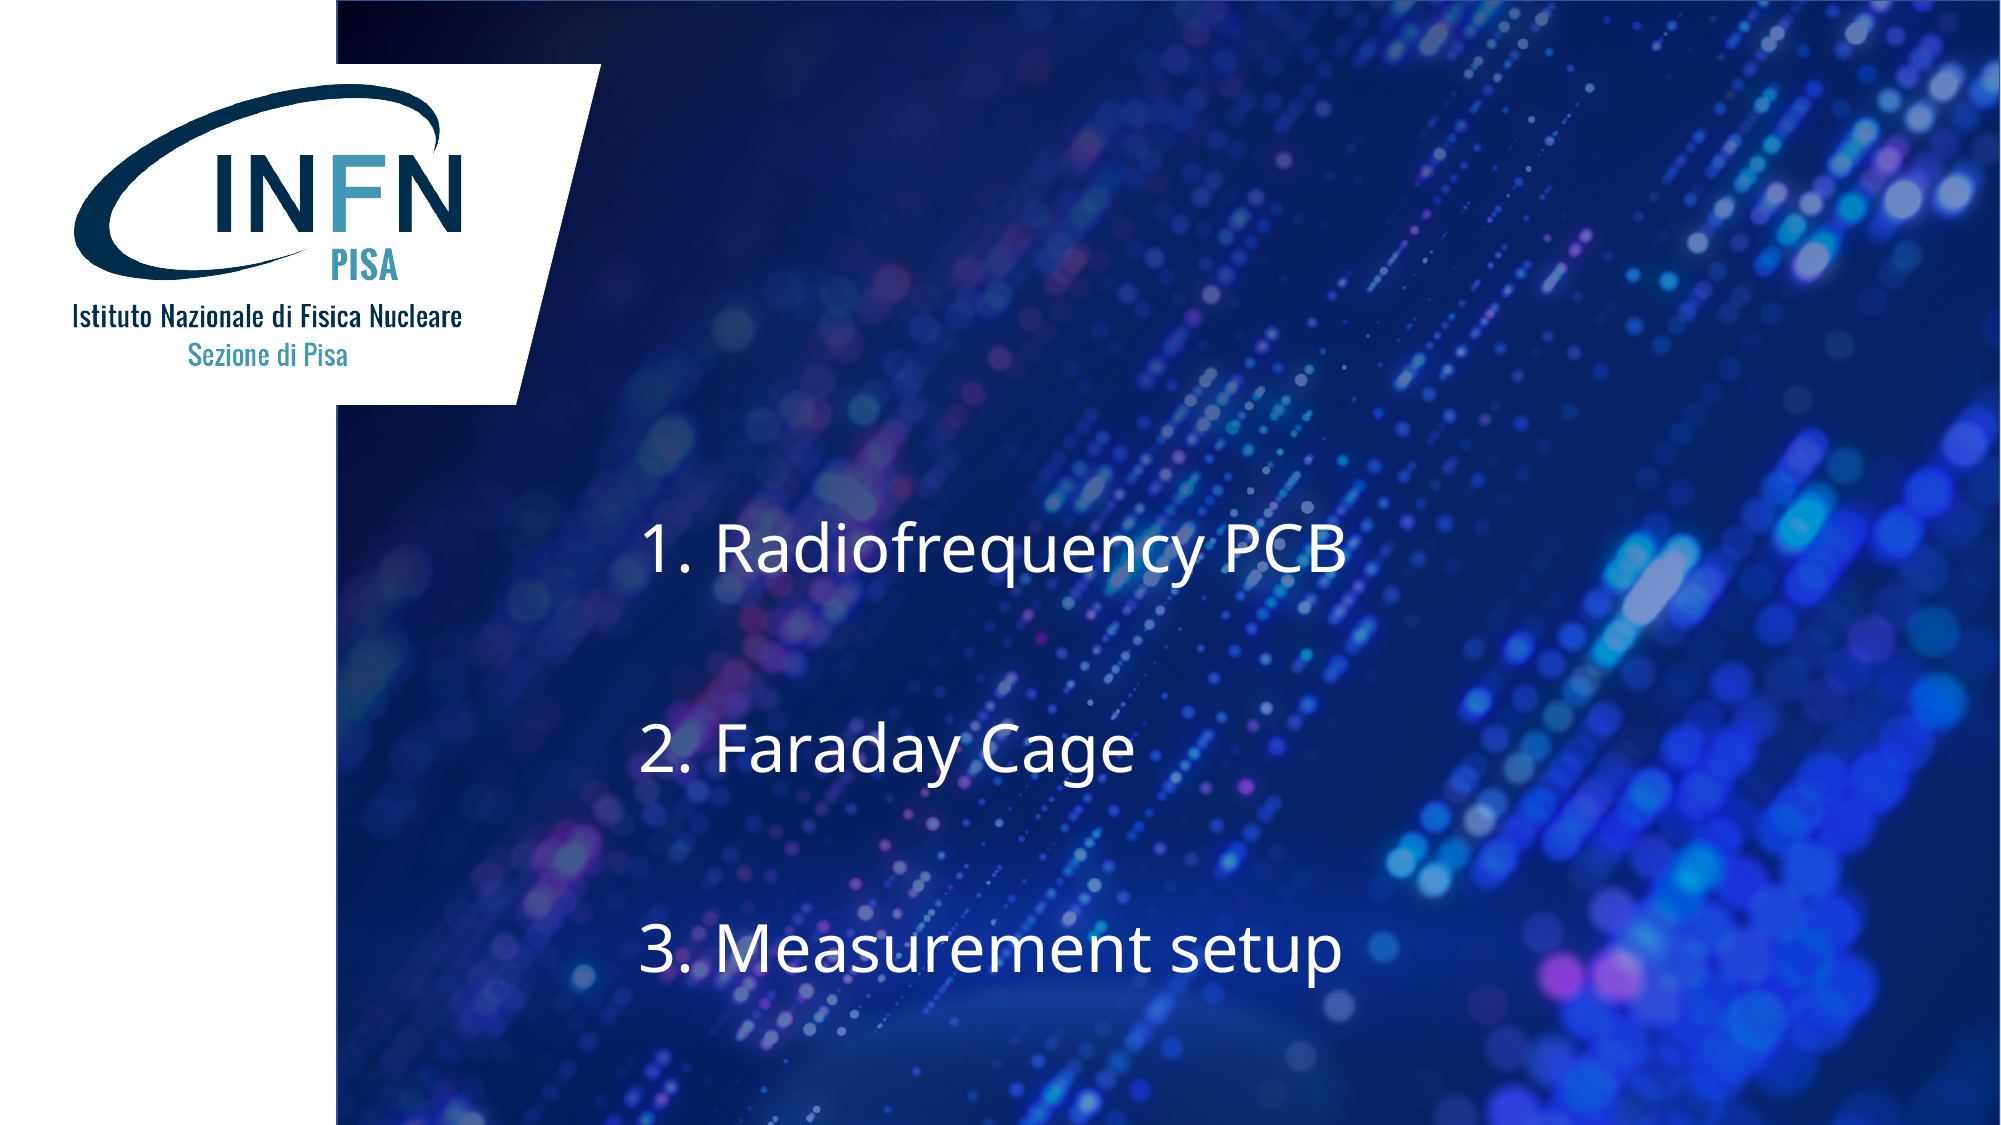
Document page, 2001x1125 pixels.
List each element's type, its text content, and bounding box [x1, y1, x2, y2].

text_box Radiofrequency PCB Faraday Cage Measurement setup [623, 378, 2000, 993]
picture [11, 58, 539, 400]
